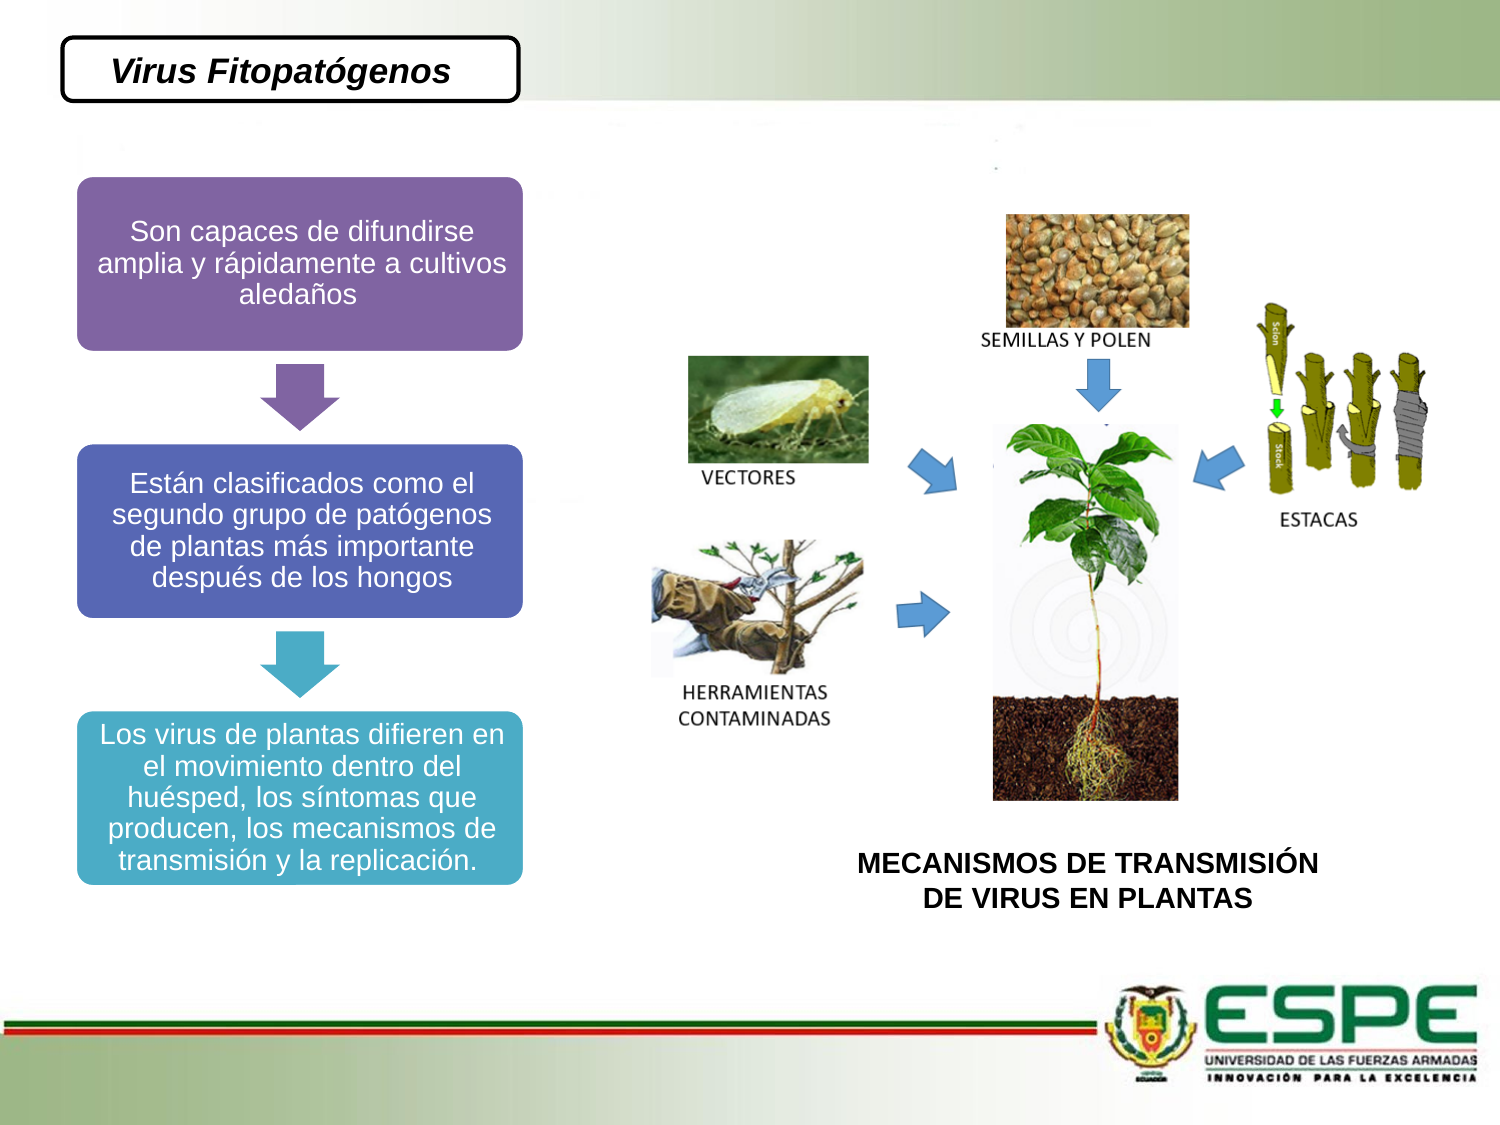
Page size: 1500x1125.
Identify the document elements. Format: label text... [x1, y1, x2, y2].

picture [0, 0, 1500, 1125]
text_box MECANISMOS DE TRANSMISIÓN DE VIRUS EN PLANTAS [676, 837, 1500, 923]
text_box Virus Fitopatógenos [60, 35, 521, 104]
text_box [74, 174, 526, 888]
